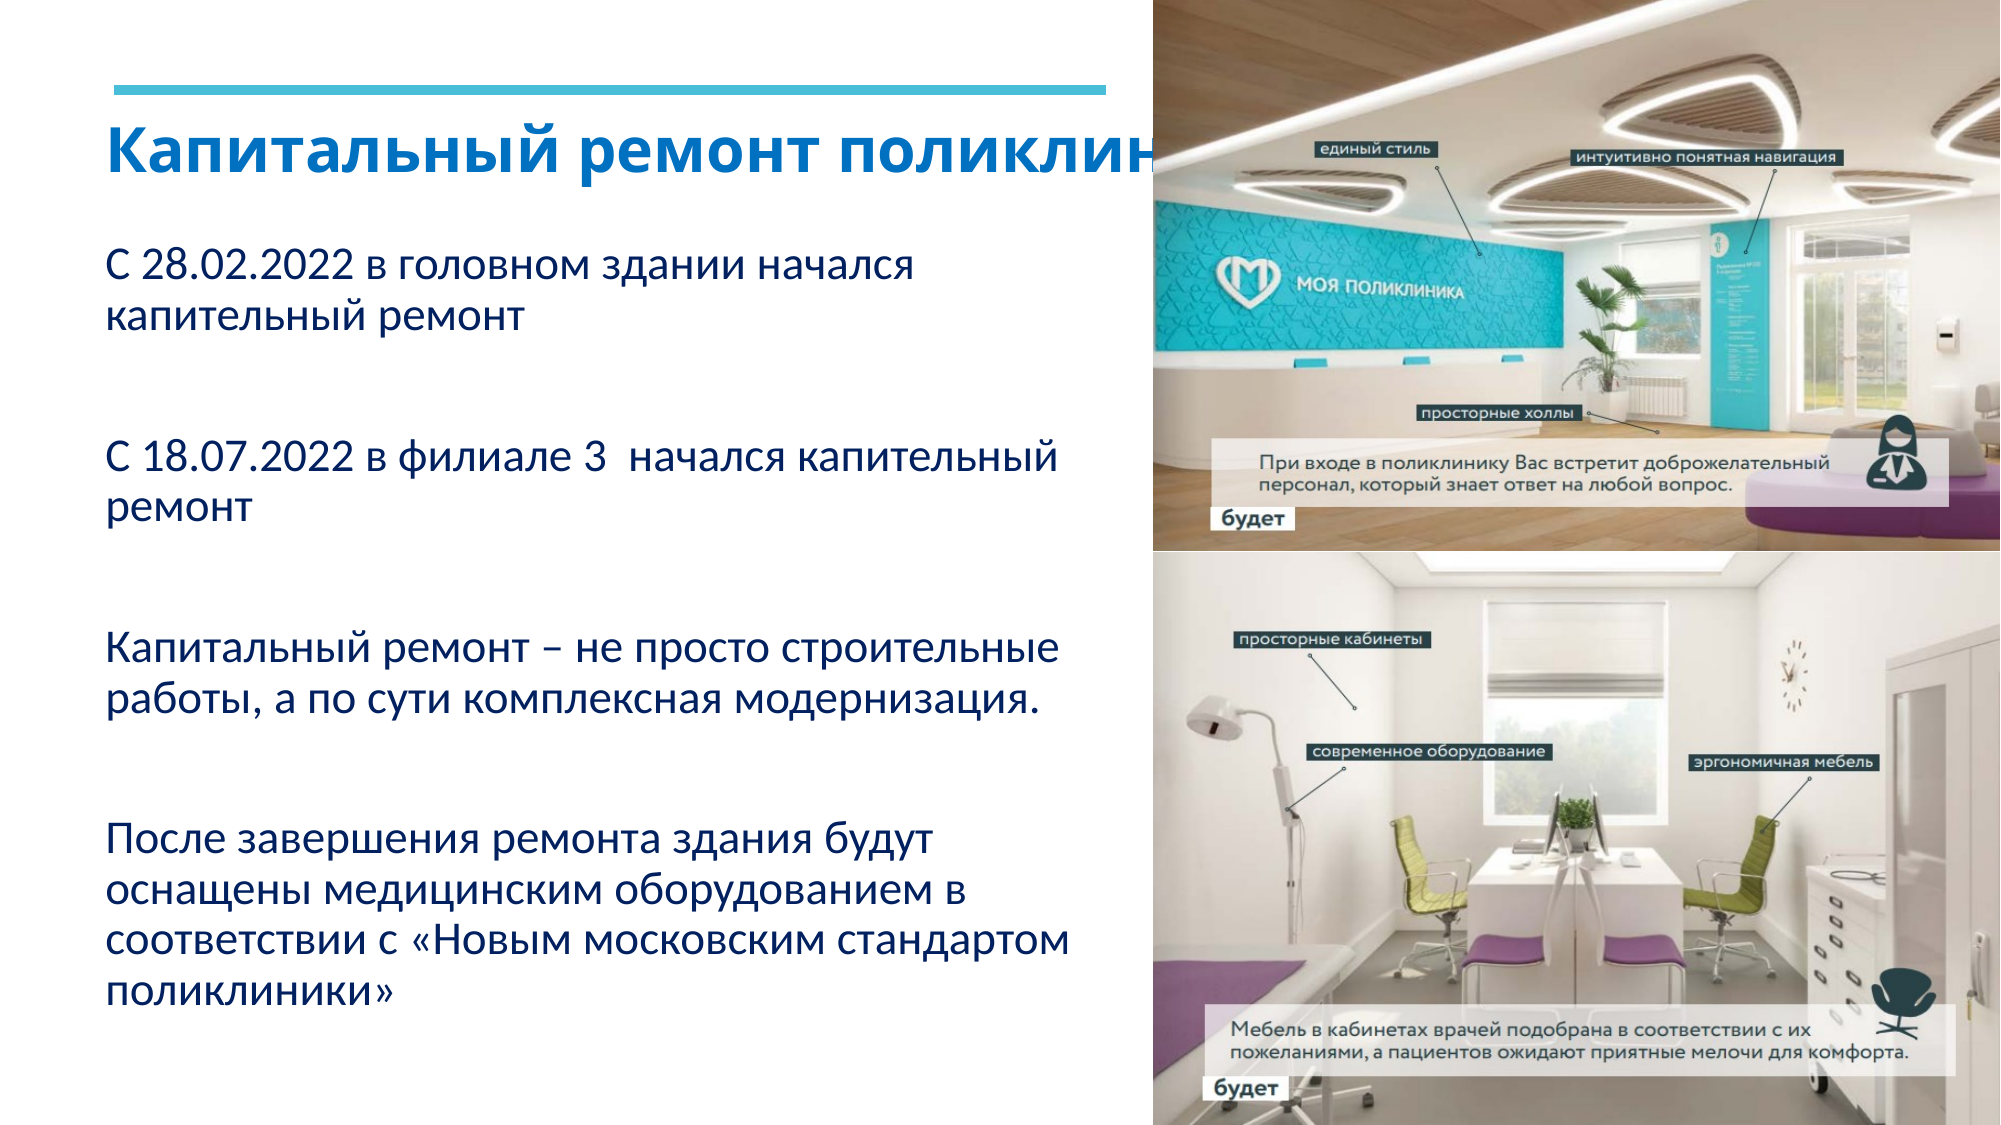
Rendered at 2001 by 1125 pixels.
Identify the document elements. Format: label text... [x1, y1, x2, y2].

picture [1153, 0, 2000, 551]
title Капитальный ремонт поликлиники [90, 110, 1153, 194]
picture [1153, 552, 2000, 1125]
subtitle С 28.02.2022 в головном здании начался капительный ремонт С 18.07.2022 в филиале 3 начался капительный ремонт Капитальный ремонт – не просто строительные работы, а по сути комплексная модернизация. После завершения ремонта здания будут оснащены медицинским оборудованием в соответствии с «Новым московским стандартом поликлиники» [90, 231, 1130, 1035]
